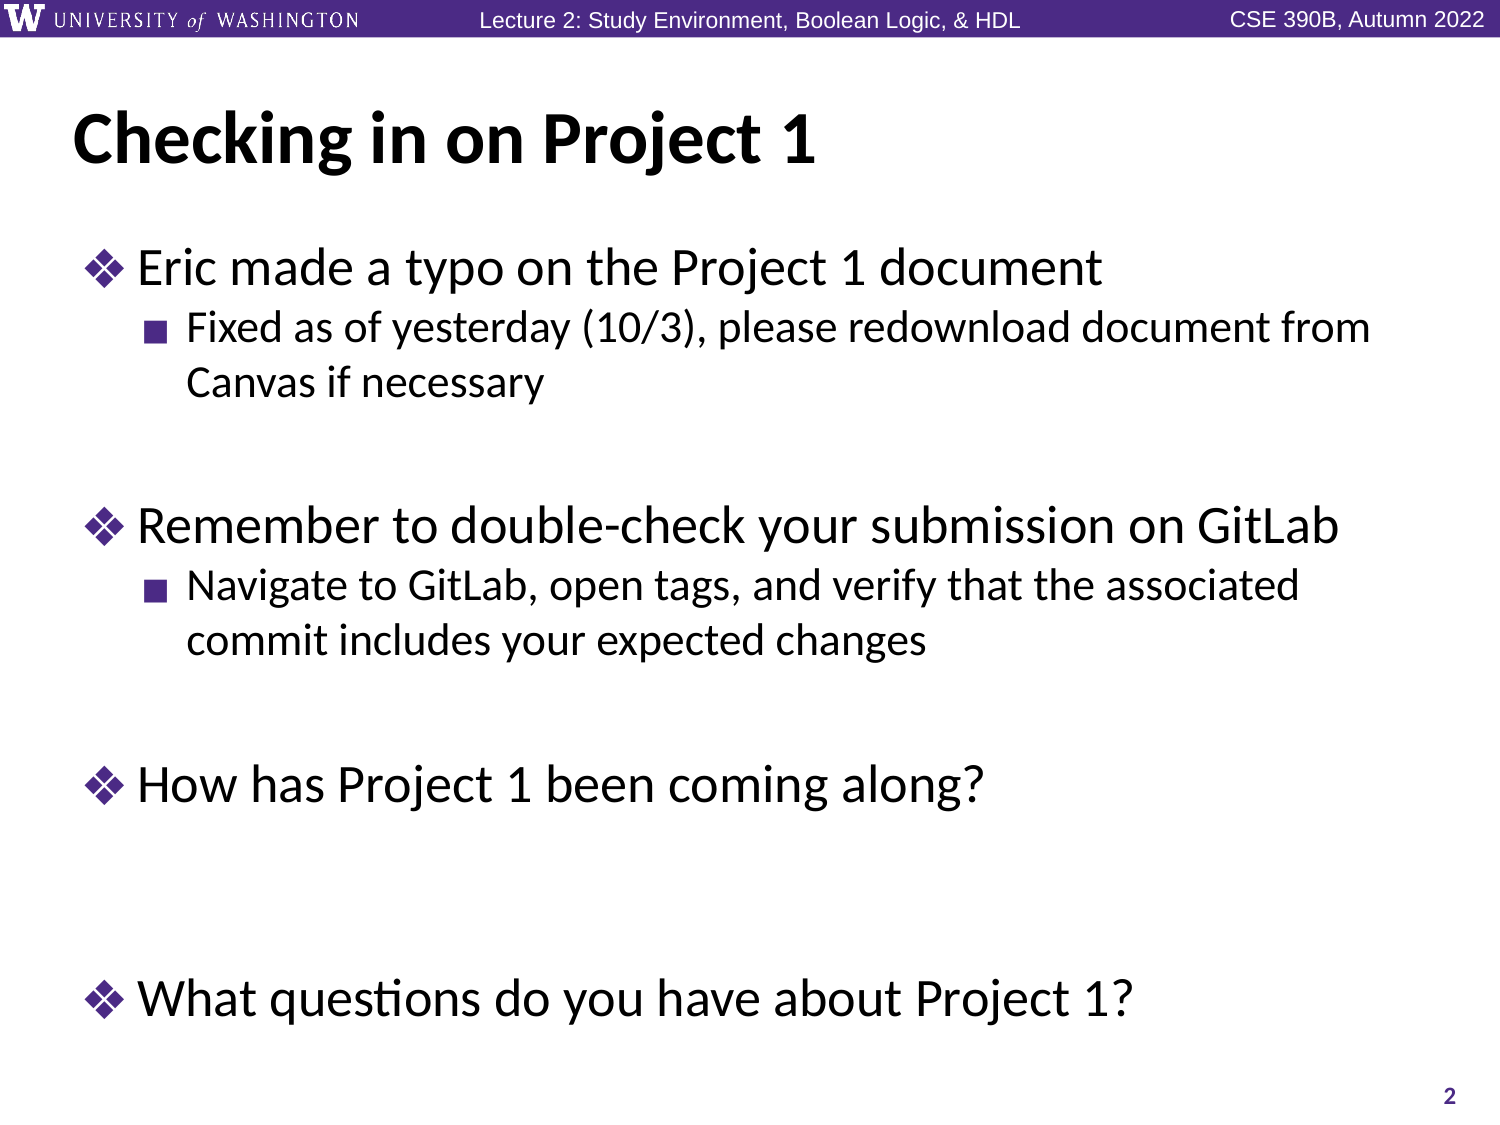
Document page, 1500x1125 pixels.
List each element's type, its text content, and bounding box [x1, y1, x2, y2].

slide_number 2 [1400, 1065, 1500, 1125]
picture [4, 4, 358, 32]
list Eric made a typo on the Project 1 document Fixed as of yesterday (10/3), please redownload document from Canvas if necessary Remember to double-check your submission on GitLab Navigate to GitLab, open tags, and verify that the associated commit includes your expected changes How has Project 1 been coming along? What questions do you have about Project 1? [65, 223, 1400, 1040]
title Checking in on Project 1 [58, 71, 1438, 197]
